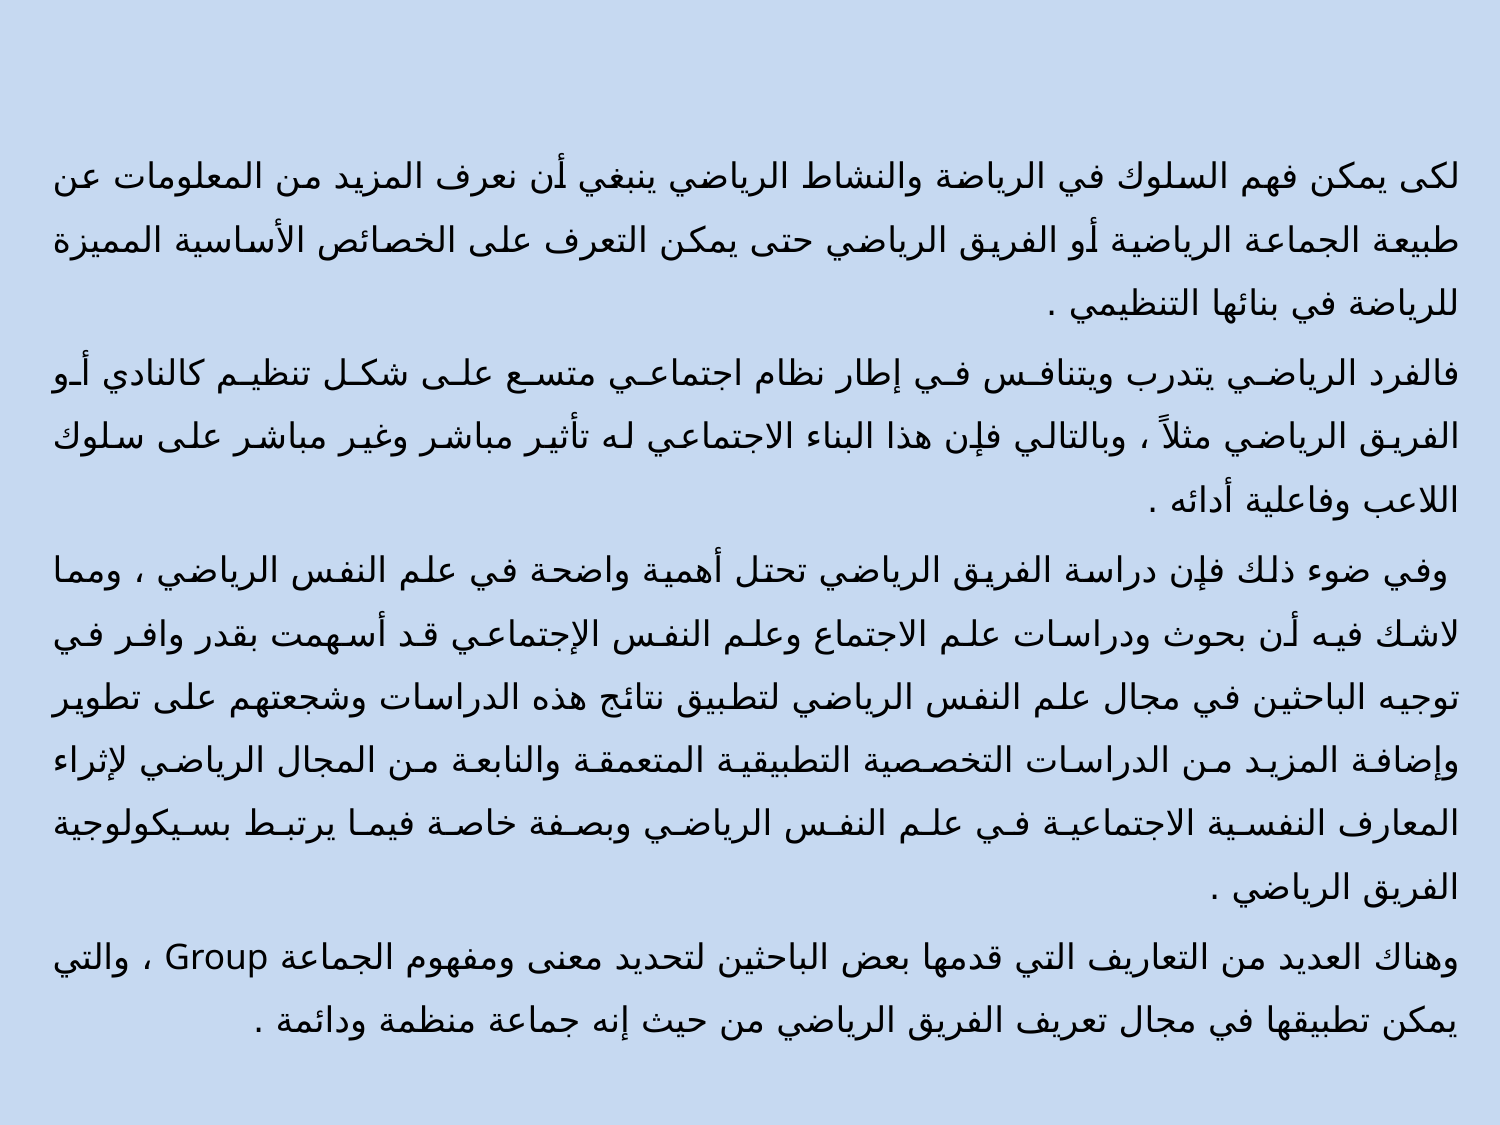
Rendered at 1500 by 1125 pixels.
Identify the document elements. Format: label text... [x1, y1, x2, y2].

list لكى يمكن فهم السلوك في الرياضة والنشاط الرياضي ينبغي أن نعرف المزيد من المعلومات عن طبيعة الجماعة الرياضية أو الفريق الرياضي حتى يمكن التعرف على الخصائص الأساسية المميزة للرياضة في بنائها التنظيمي . فالفرد الرياضي يتدرب ويتنافس في إطار نظام اجتماعي متسع على شكل تنظيم كالنادي أو الفريق الرياضي مثلاً ، وبالتالي فإن هذا البناء الاجتماعي له تأثير مباشر وغير مباشر على سلوك اللاعب وفاعلية أدائه . وفي ضوء ذلك فإن دراسة الفريق الرياضي تحتل أهمية واضحة في علم النفس الرياضي ، ومما لاشك فيه أن بحوث ودراسات علم الاجتماع وعلم النفس الإجتماعي قد أسهمت بقدر وافر في توجيه الباحثين في مجال علم النفس الرياضي لتطبيق نتائج هذه الدراسات وشجعتهم على تطوير وإضافة المزيد من الدراسات التخصصية التطبيقية المتعمقة والنابعة من المجال الرياضي لإثراء المعارف النفسية الاجتماعية في علم النفس الرياضي وبصفة خاصة فيما يرتبط بسيكولوجية الفريق الرياضي . وهناك العديد من التعاريف التي قدمها بعض الباحثين لتحديد معنى ومفهوم الجماعة Group ، والتي يمكن تطبيقها في مجال تعريف الفريق الرياضي من حيث إنه جماعة منظمة ودائمة . [37, 125, 1475, 1050]
